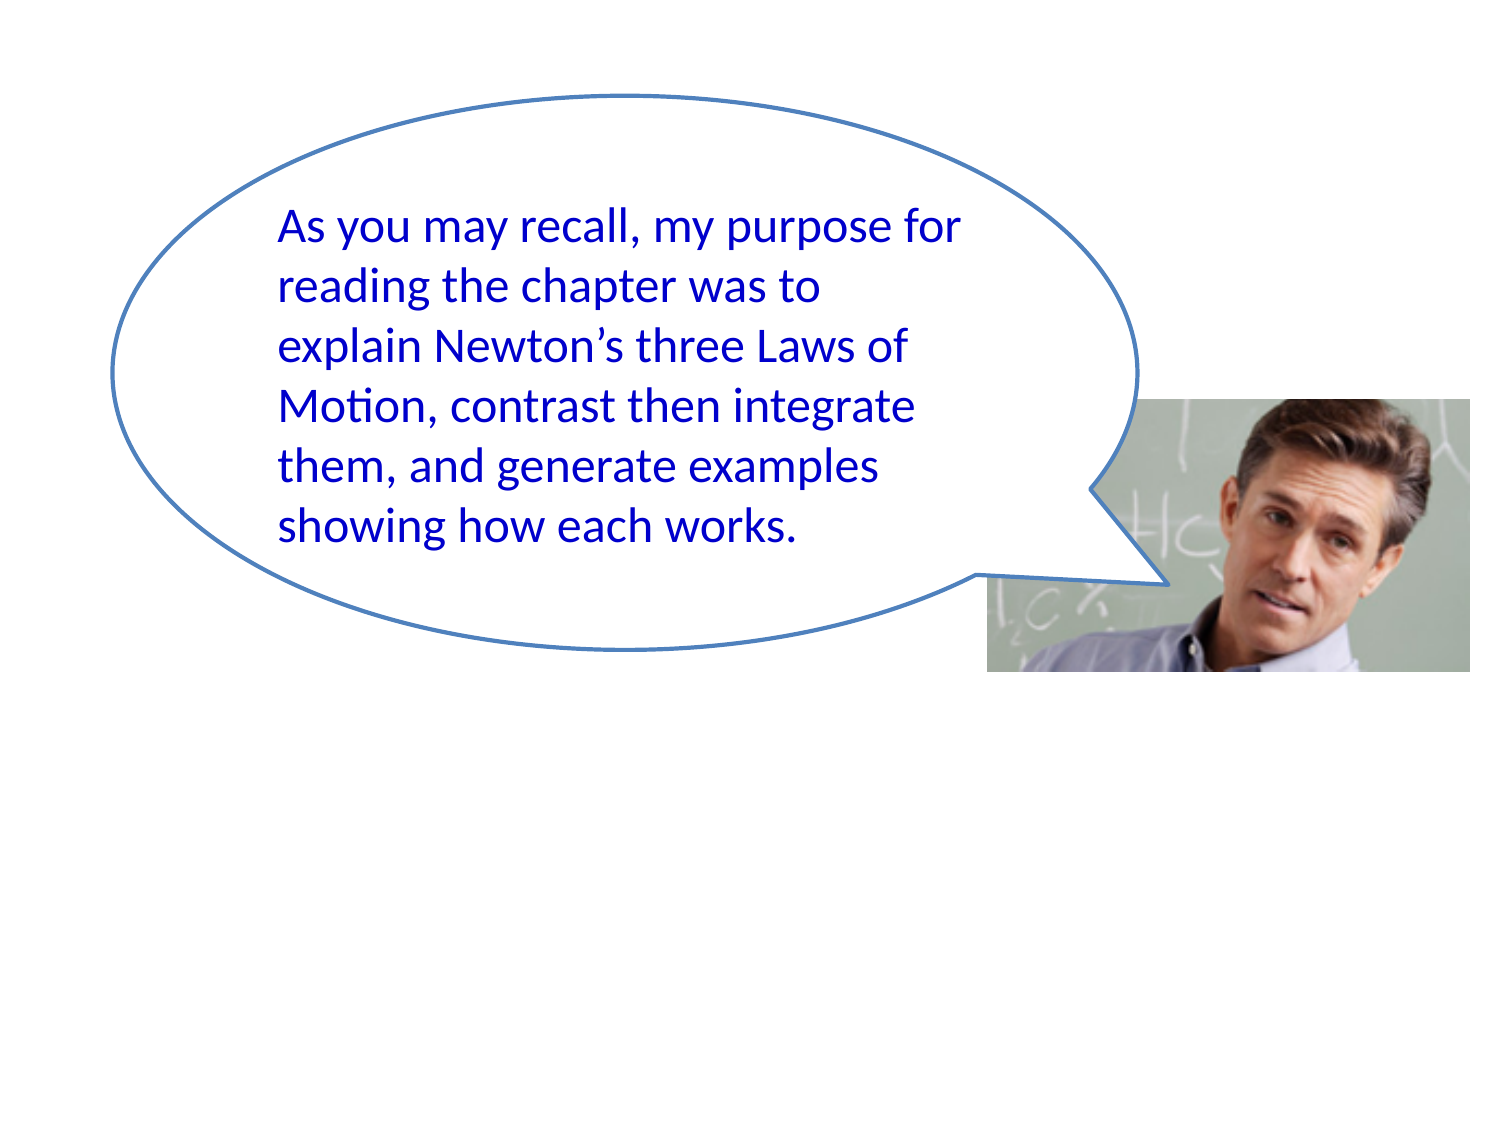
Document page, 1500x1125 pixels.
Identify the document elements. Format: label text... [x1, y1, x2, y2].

text_box As you may recall, my purpose for reading the chapter was to explain Newton’s three Laws of Motion, contrast then integrate them, and generate examples showing how each works. [110, 93, 1140, 652]
picture [987, 399, 1470, 672]
